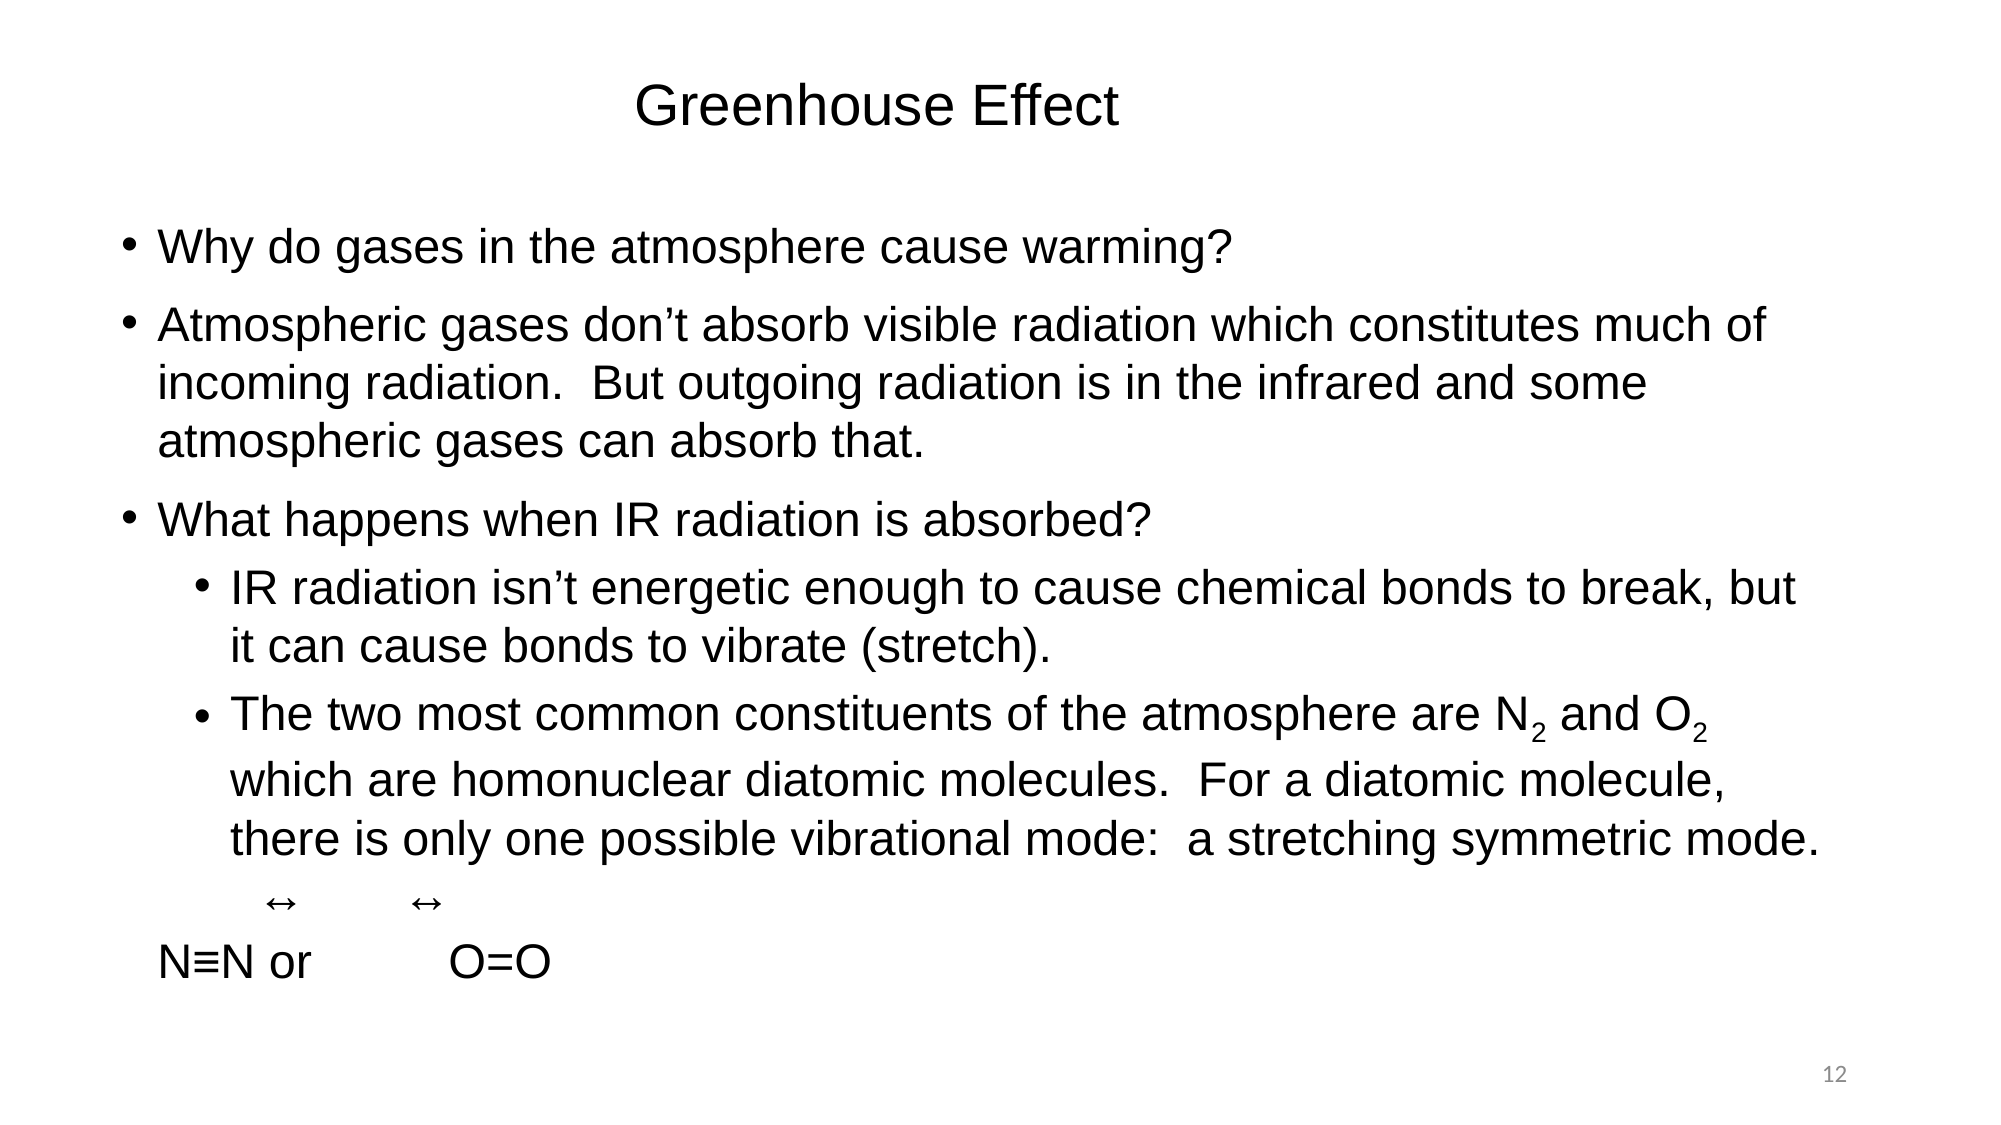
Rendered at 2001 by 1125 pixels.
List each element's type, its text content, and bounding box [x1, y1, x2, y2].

list Why do gases in the atmosphere cause warming? Atmospheric gases don’t absorb visible radiation which constitutes much of incoming radiation. But outgoing radiation is in the infrared and some atmospheric gases can absorb that. What happens when IR radiation is absorbed? IR radiation isn’t energetic enough to cause chemical bonds to break, but it can cause bonds to vibrate (stretch). The two most common constituents of the atmosphere are N2 and O2 which are homonuclear diatomic molecules. For a diatomic molecule, there is only one possible vibrational mode: a stretching symmetric mode. ↔ ↔ N≡N or O=O [106, 207, 1846, 1025]
slide_number 12 [1412, 1042, 1863, 1103]
title Greenhouse Effect [106, 39, 1649, 173]
